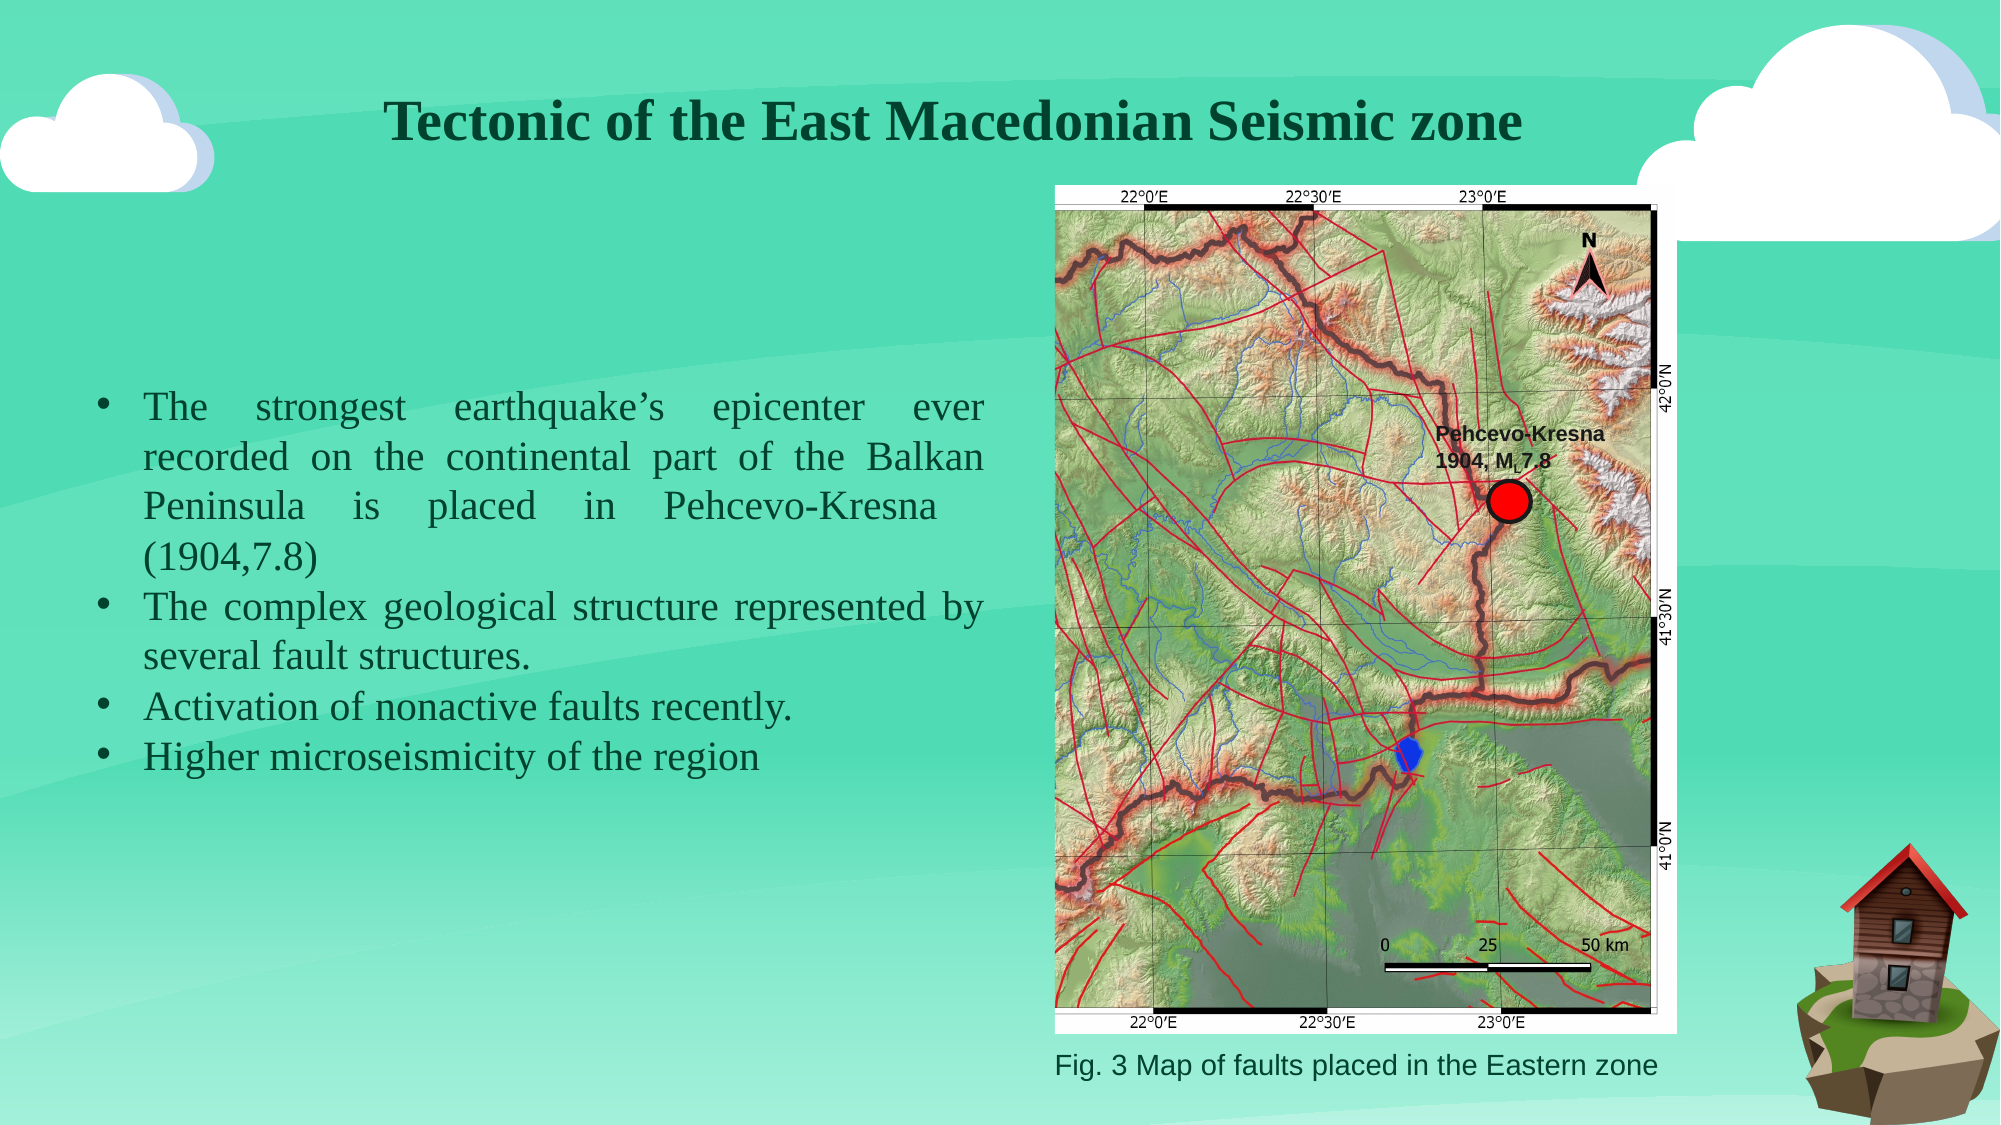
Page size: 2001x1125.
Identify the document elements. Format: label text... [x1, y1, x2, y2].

text_box Fig. 3 Map of faults placed in the Eastern zone [1039, 1038, 1738, 1089]
title Tectonic of the East Macedonian Seismic zone [345, 60, 1562, 273]
picture [1797, 843, 2000, 1125]
picture [1054, 184, 1678, 1034]
